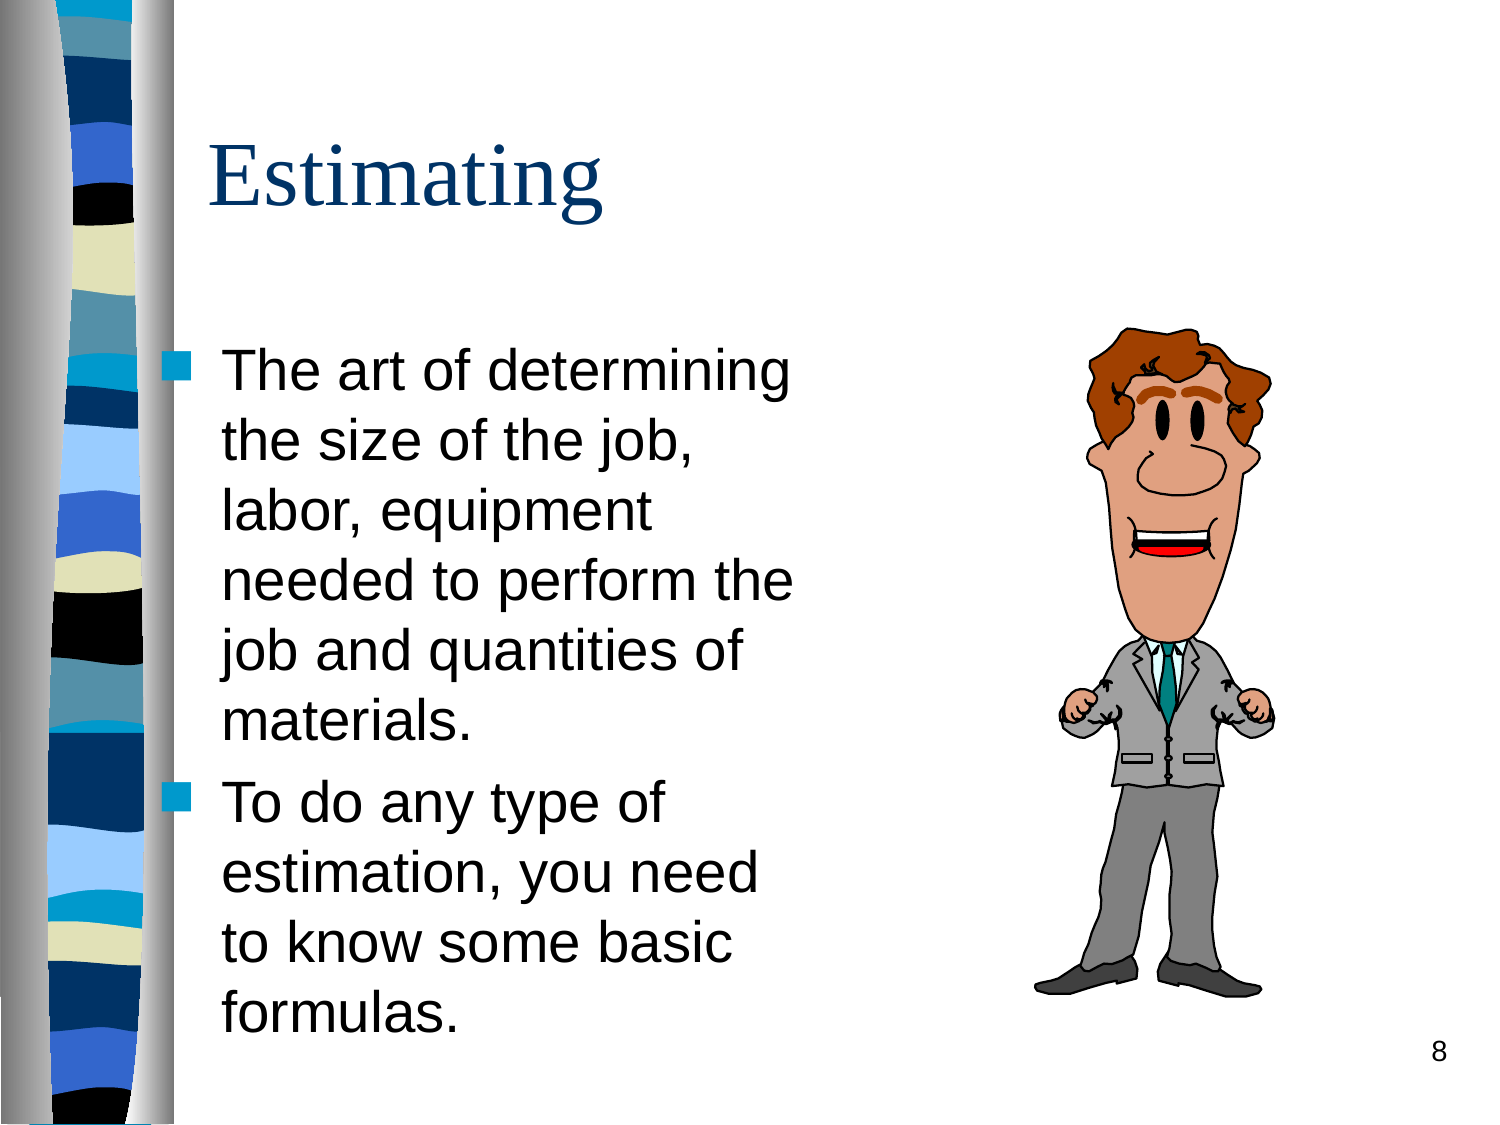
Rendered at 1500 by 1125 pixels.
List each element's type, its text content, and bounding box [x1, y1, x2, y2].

list The art of determining the size of the job, labor, equipment needed to perform the job and quantities of materials. To do any type of estimation, you need to know some basic formulas. [149, 324, 818, 1101]
title Estimating [192, 74, 1468, 263]
slide_number 8 [1149, 1024, 1463, 1101]
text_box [1032, 324, 1278, 1001]
